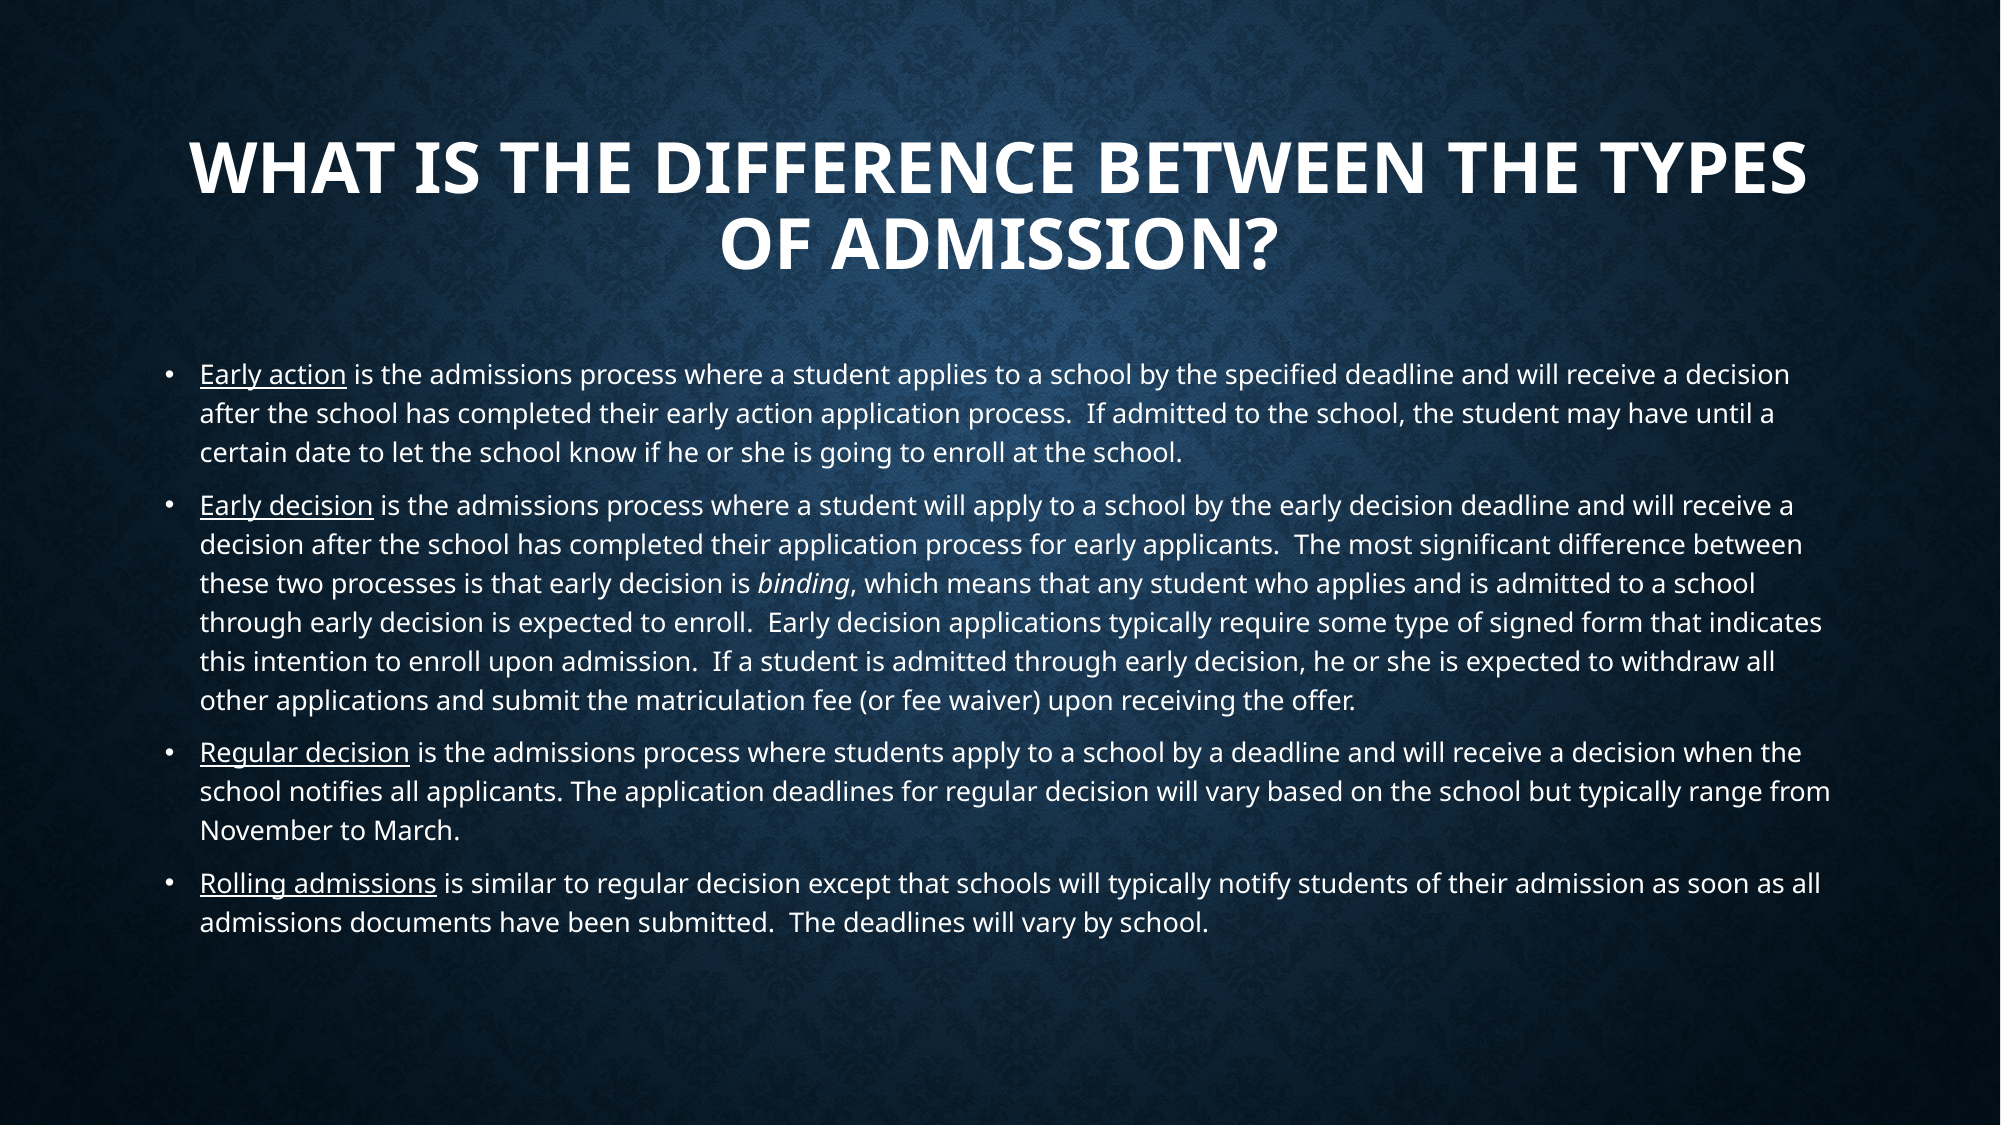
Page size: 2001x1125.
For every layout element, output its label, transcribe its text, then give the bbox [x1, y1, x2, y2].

title What is the difference between the types of admission? [149, 99, 1849, 318]
list Early action is the admissions process where a student applies to a school by the specified deadline and will receive a decision after the school has completed their early action application process. If admitted to the school, the student may have until a certain date to let the school know if he or she is going to enroll at the school. Early decision is the admissions process where a student will apply to a school by the early decision deadline and will receive a decision after the school has completed their application process for early applicants. The most significant difference between these two processes is that early decision is binding, which means that any student who applies and is admitted to a school through early decision is expected to enroll. Early decision applications typically require some type of signed form that indicates this intention to enroll upon admission. If a student is admitted through early decision, he or she is expected to withdraw all other applications and submit the matriculation fee (or fee waiver) upon receiving the offer. Regular decision is the admissions process where students apply to a school by a deadline and will receive a decision when the school notifies all applicants. The application deadlines for regular decision will vary based on the school but typically range from November to March. Rolling admissions is similar to regular decision except that schools will typically notify students of their admission as soon as all admissions documents have been submitted. The deadlines will vary by school. [149, 343, 1849, 950]
